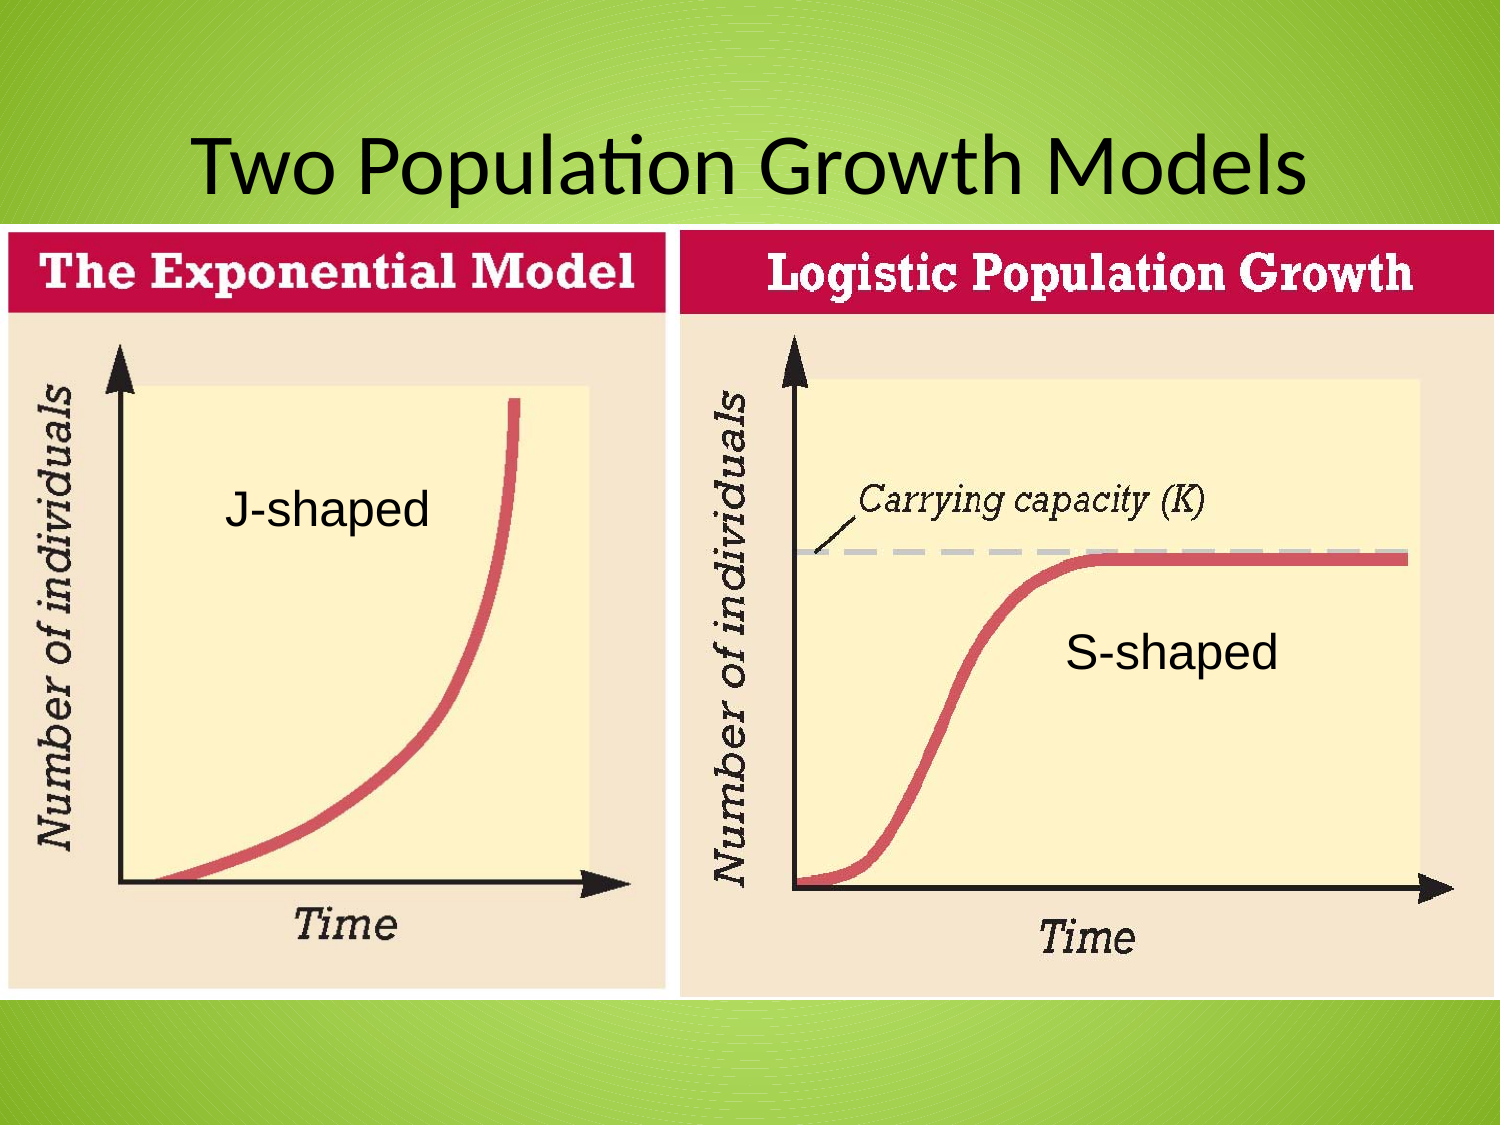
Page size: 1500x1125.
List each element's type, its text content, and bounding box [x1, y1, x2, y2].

picture [0, 224, 1500, 1001]
title Two Population Growth Models [75, 99, 1425, 220]
